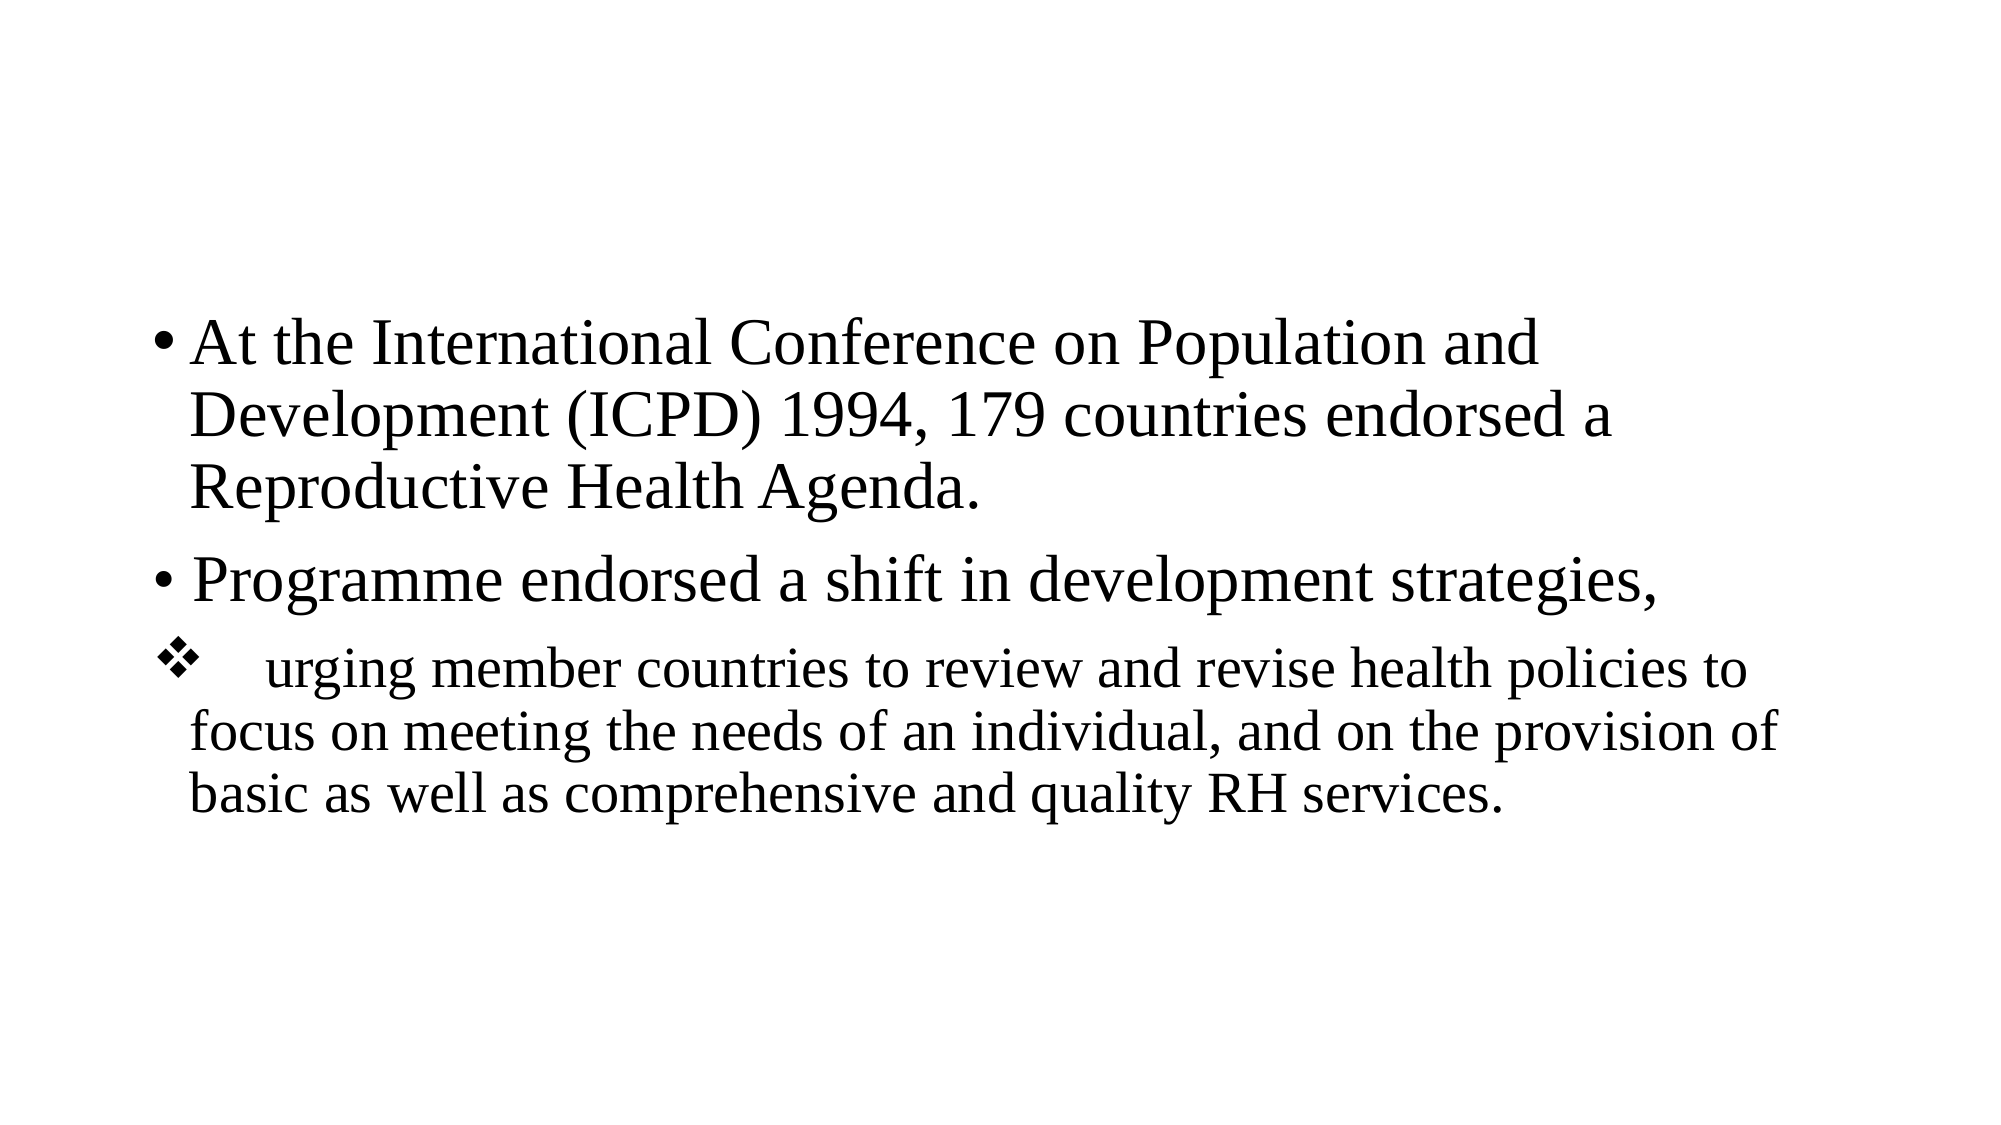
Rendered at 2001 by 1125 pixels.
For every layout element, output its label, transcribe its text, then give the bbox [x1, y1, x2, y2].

list At the International Conference on Population and Development (ICPD) 1994, 179 countries endorsed a Reproductive Health Agenda. • Programme endorsed a shift in development strategies,  urging member countries to review and revise health policies to focus on meeting the needs of an individual, and on the provision of basic as well as comprehensive and quality RH services. [137, 299, 1863, 1014]
